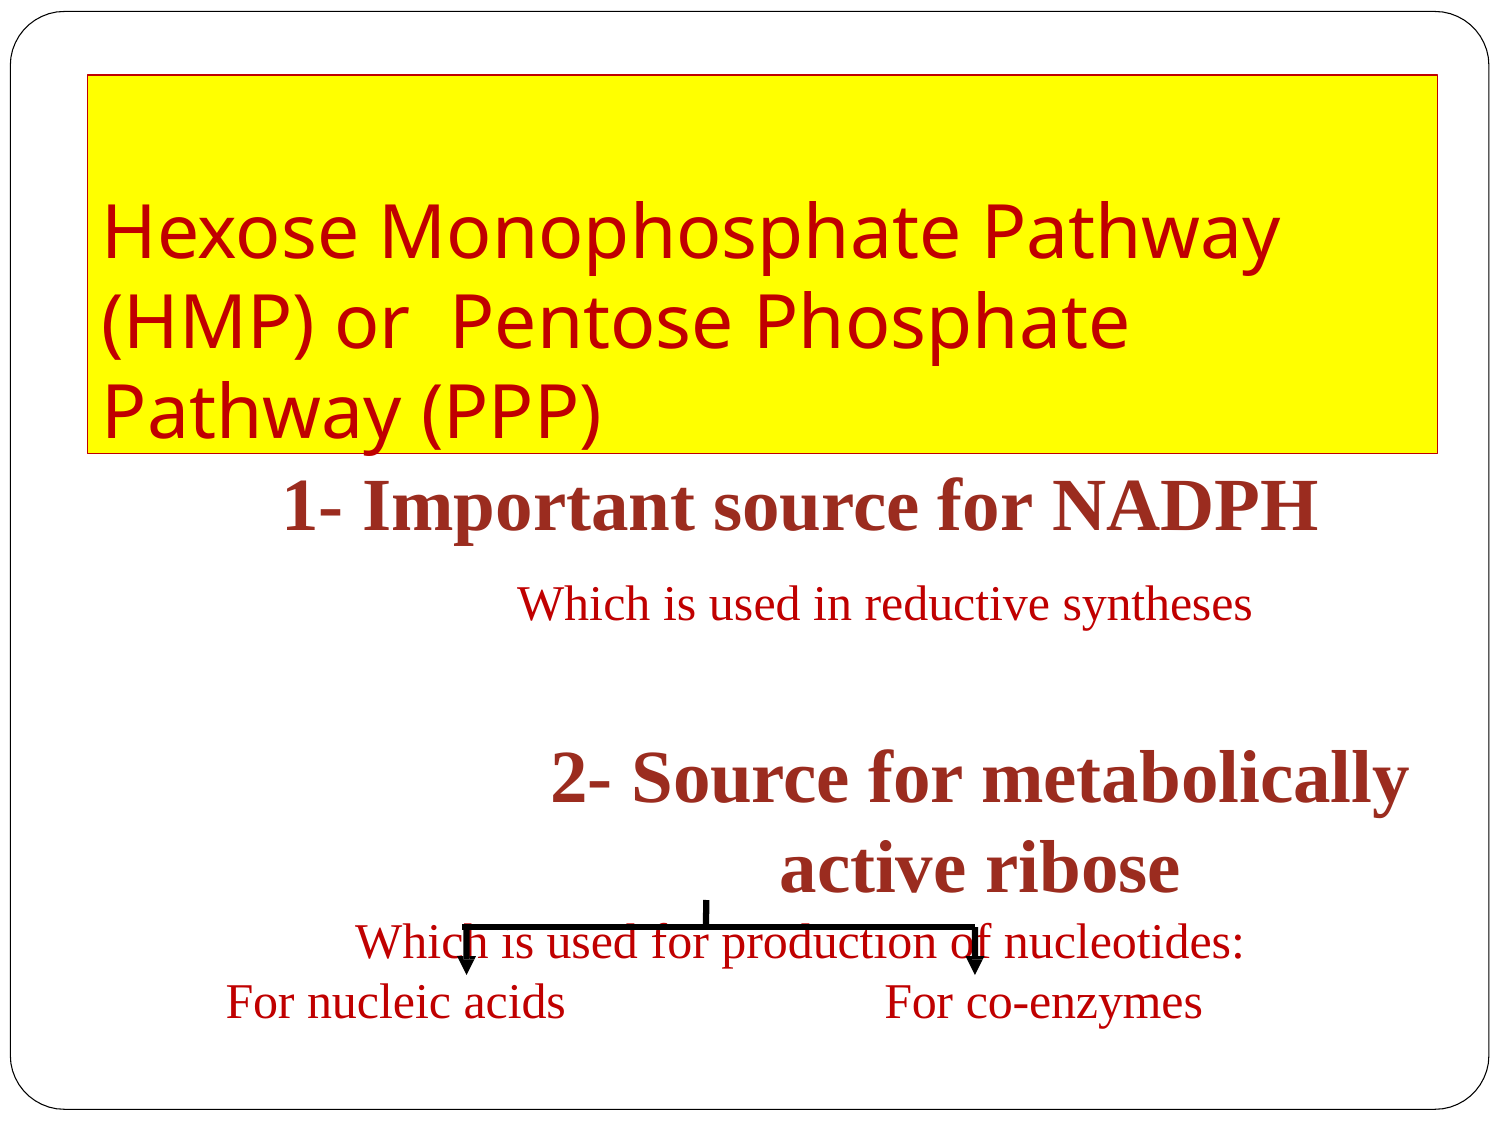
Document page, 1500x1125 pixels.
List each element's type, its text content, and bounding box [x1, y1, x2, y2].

text_box For nucleic acids [223, 968, 569, 1029]
title Hexose Monophosphate Pathway (HMP) or Pentose Phosphate Pathway (PPP) [87, 75, 1438, 454]
text_box [457, 927, 476, 976]
text_box [965, 927, 985, 976]
text_box 1- Important source for NADPH Which is used in reductive syntheses 2- Source for metabolically active ribose Which is used for production of nucleotides: [156, 455, 1444, 969]
text_box For co-enzymes [882, 968, 1206, 1029]
